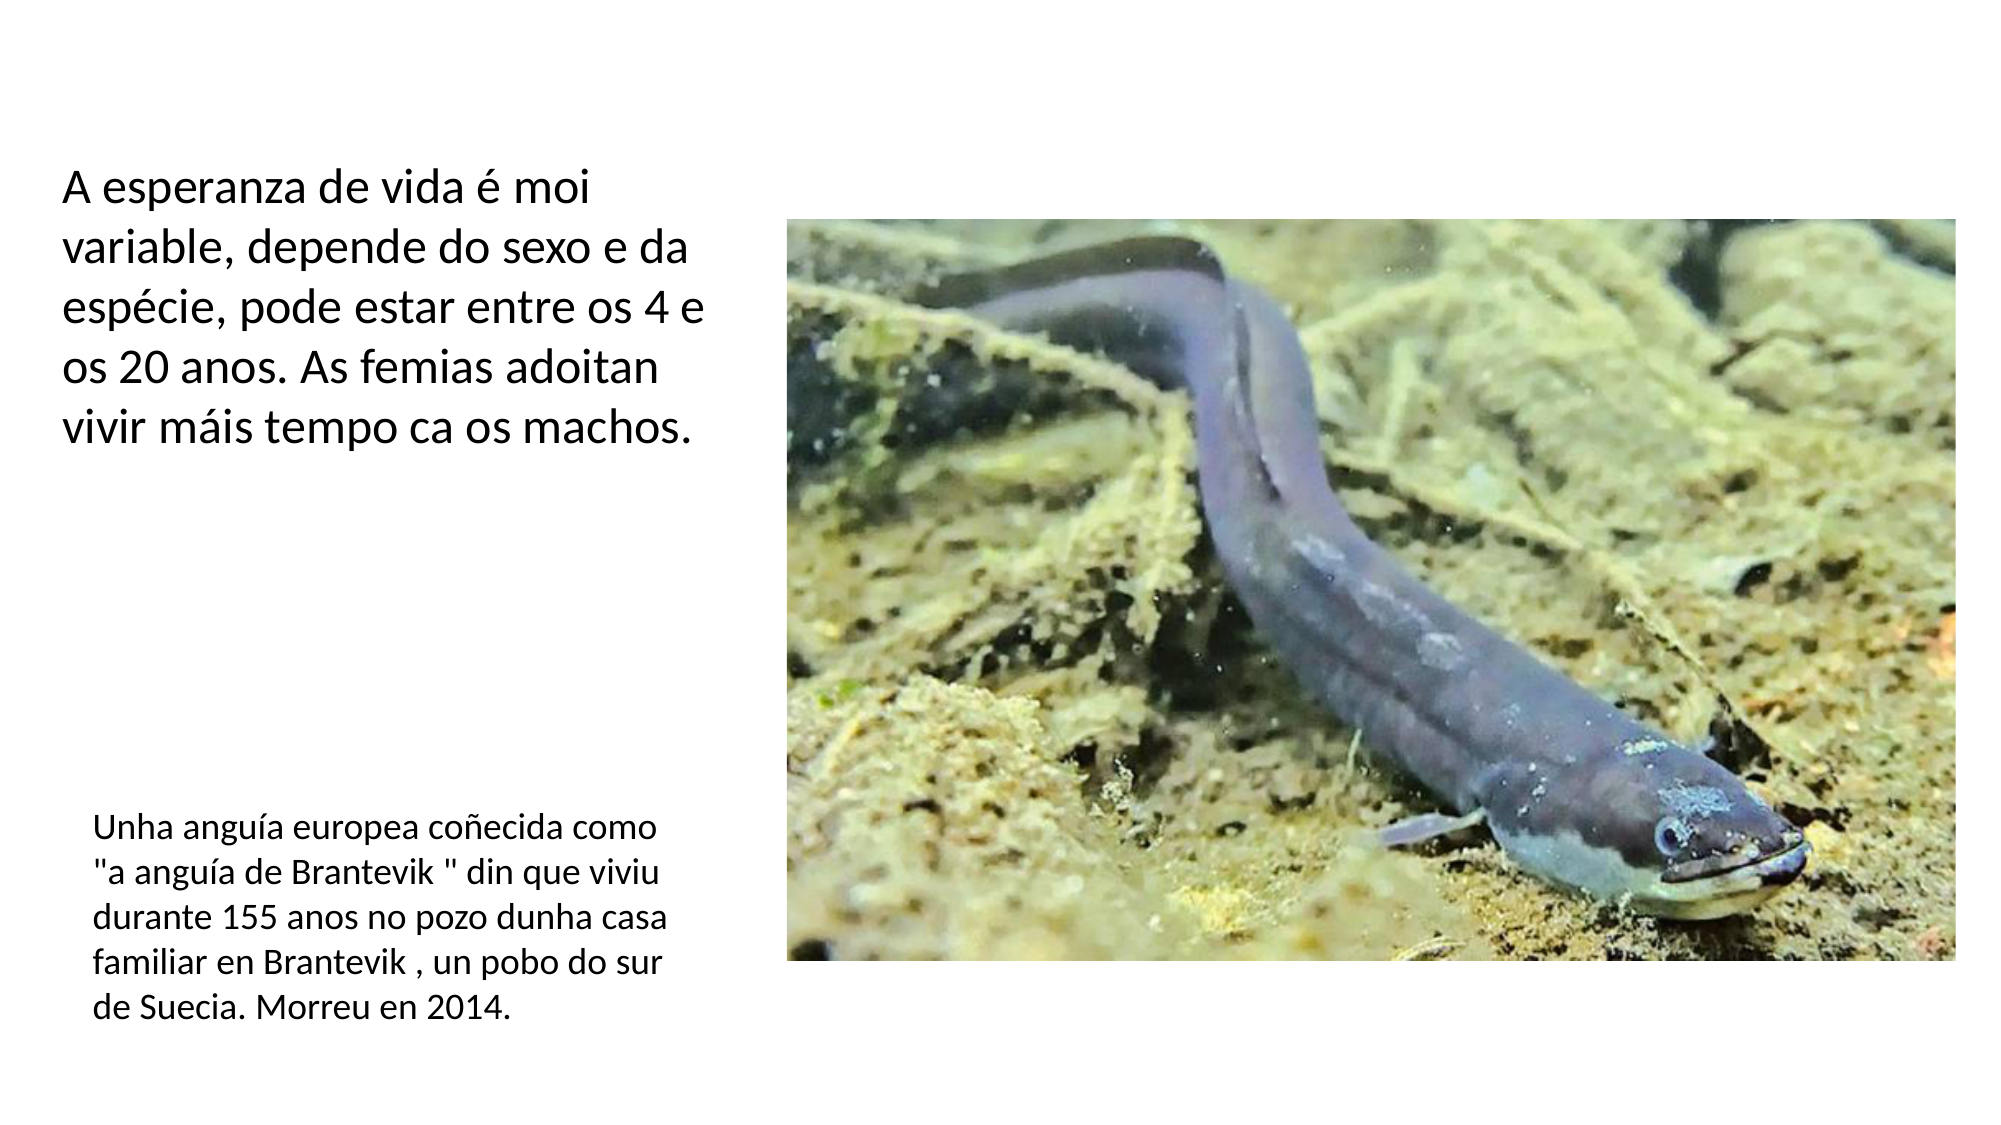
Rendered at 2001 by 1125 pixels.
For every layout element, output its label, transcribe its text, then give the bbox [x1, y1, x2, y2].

picture [786, 219, 1956, 961]
text_box A esperanza de vida é moi variable, depende do sexo e da espécie, pode estar entre os 4 e os 20 anos. As femias adoitan vivir máis tempo ca os machos. [47, 146, 750, 461]
text_box Unha anguía europea coñecida como "a anguía de Brantevik " din que viviu durante 155 anos no pozo dunha casa familiar en Brantevik , un pobo do sur de Suecia. Morreu en 2014. [78, 794, 712, 1035]
